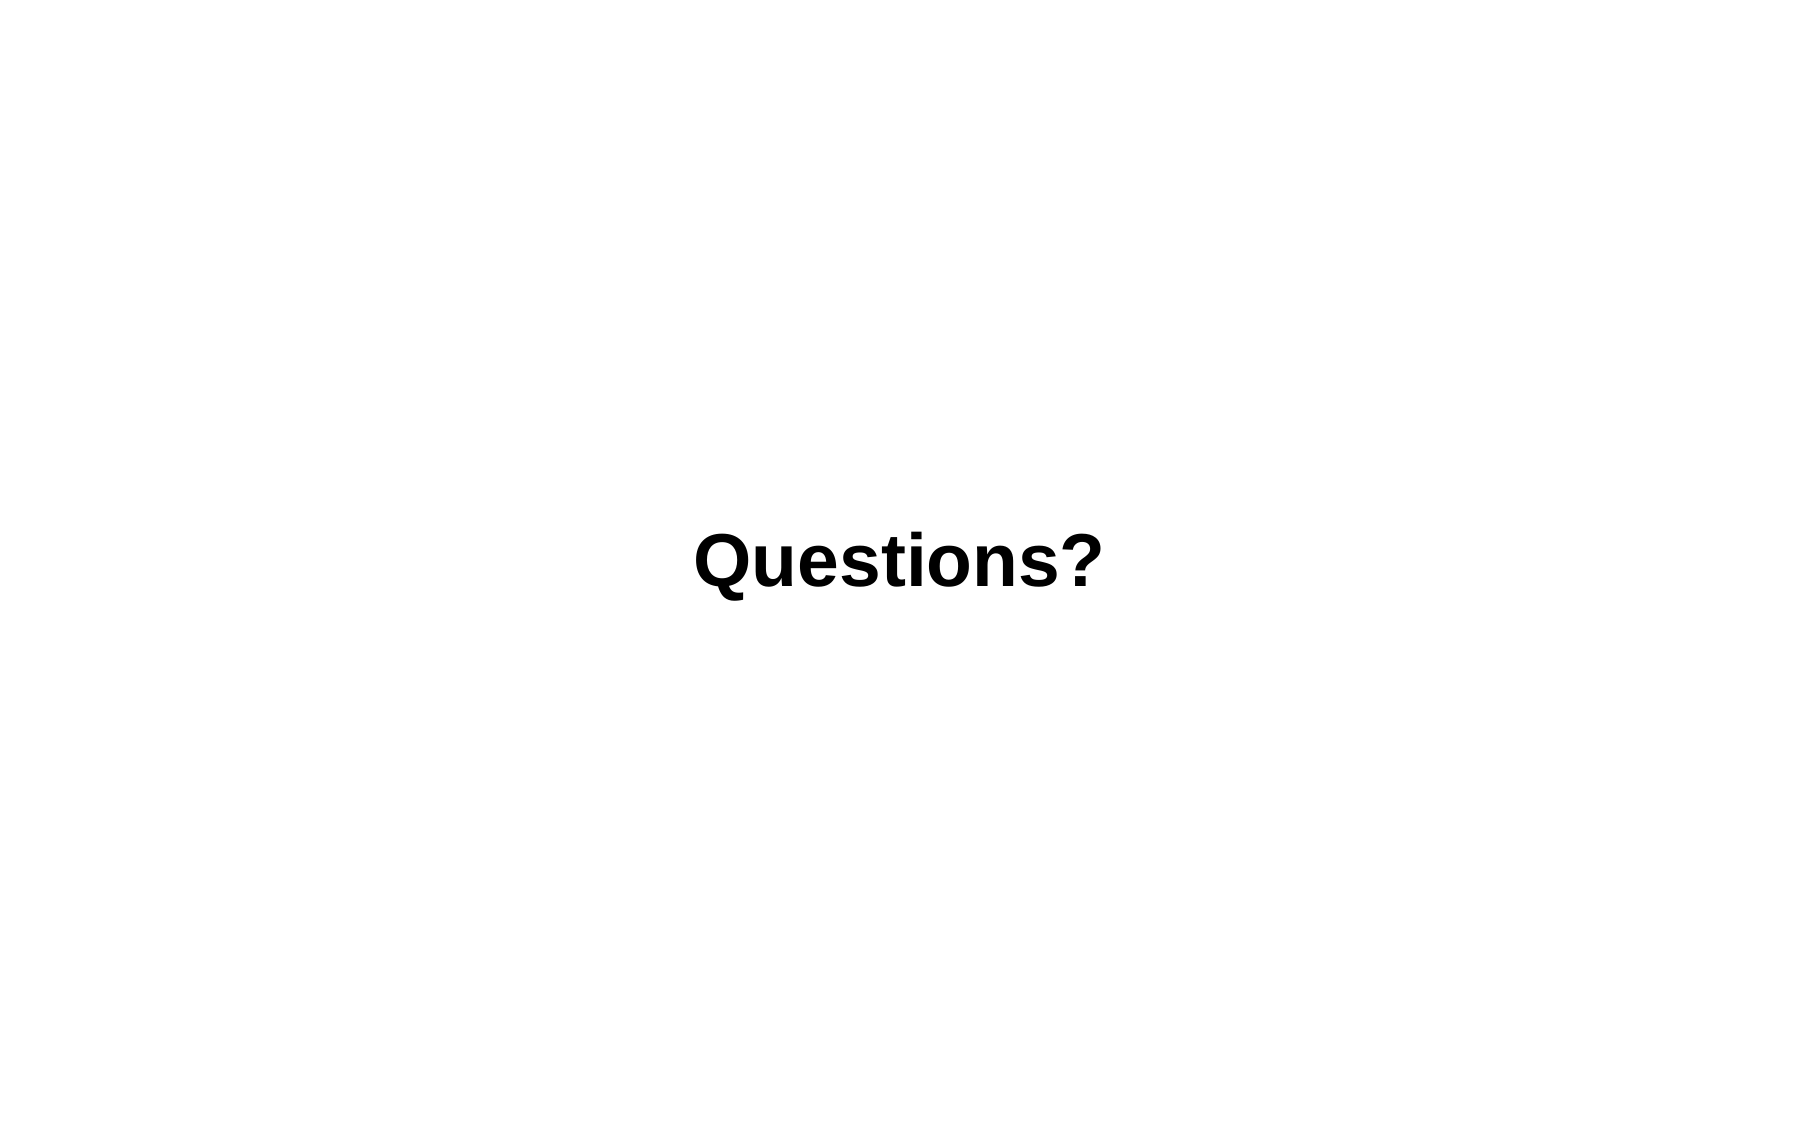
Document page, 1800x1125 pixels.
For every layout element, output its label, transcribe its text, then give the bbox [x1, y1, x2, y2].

title Questions? [150, 500, 1650, 613]
